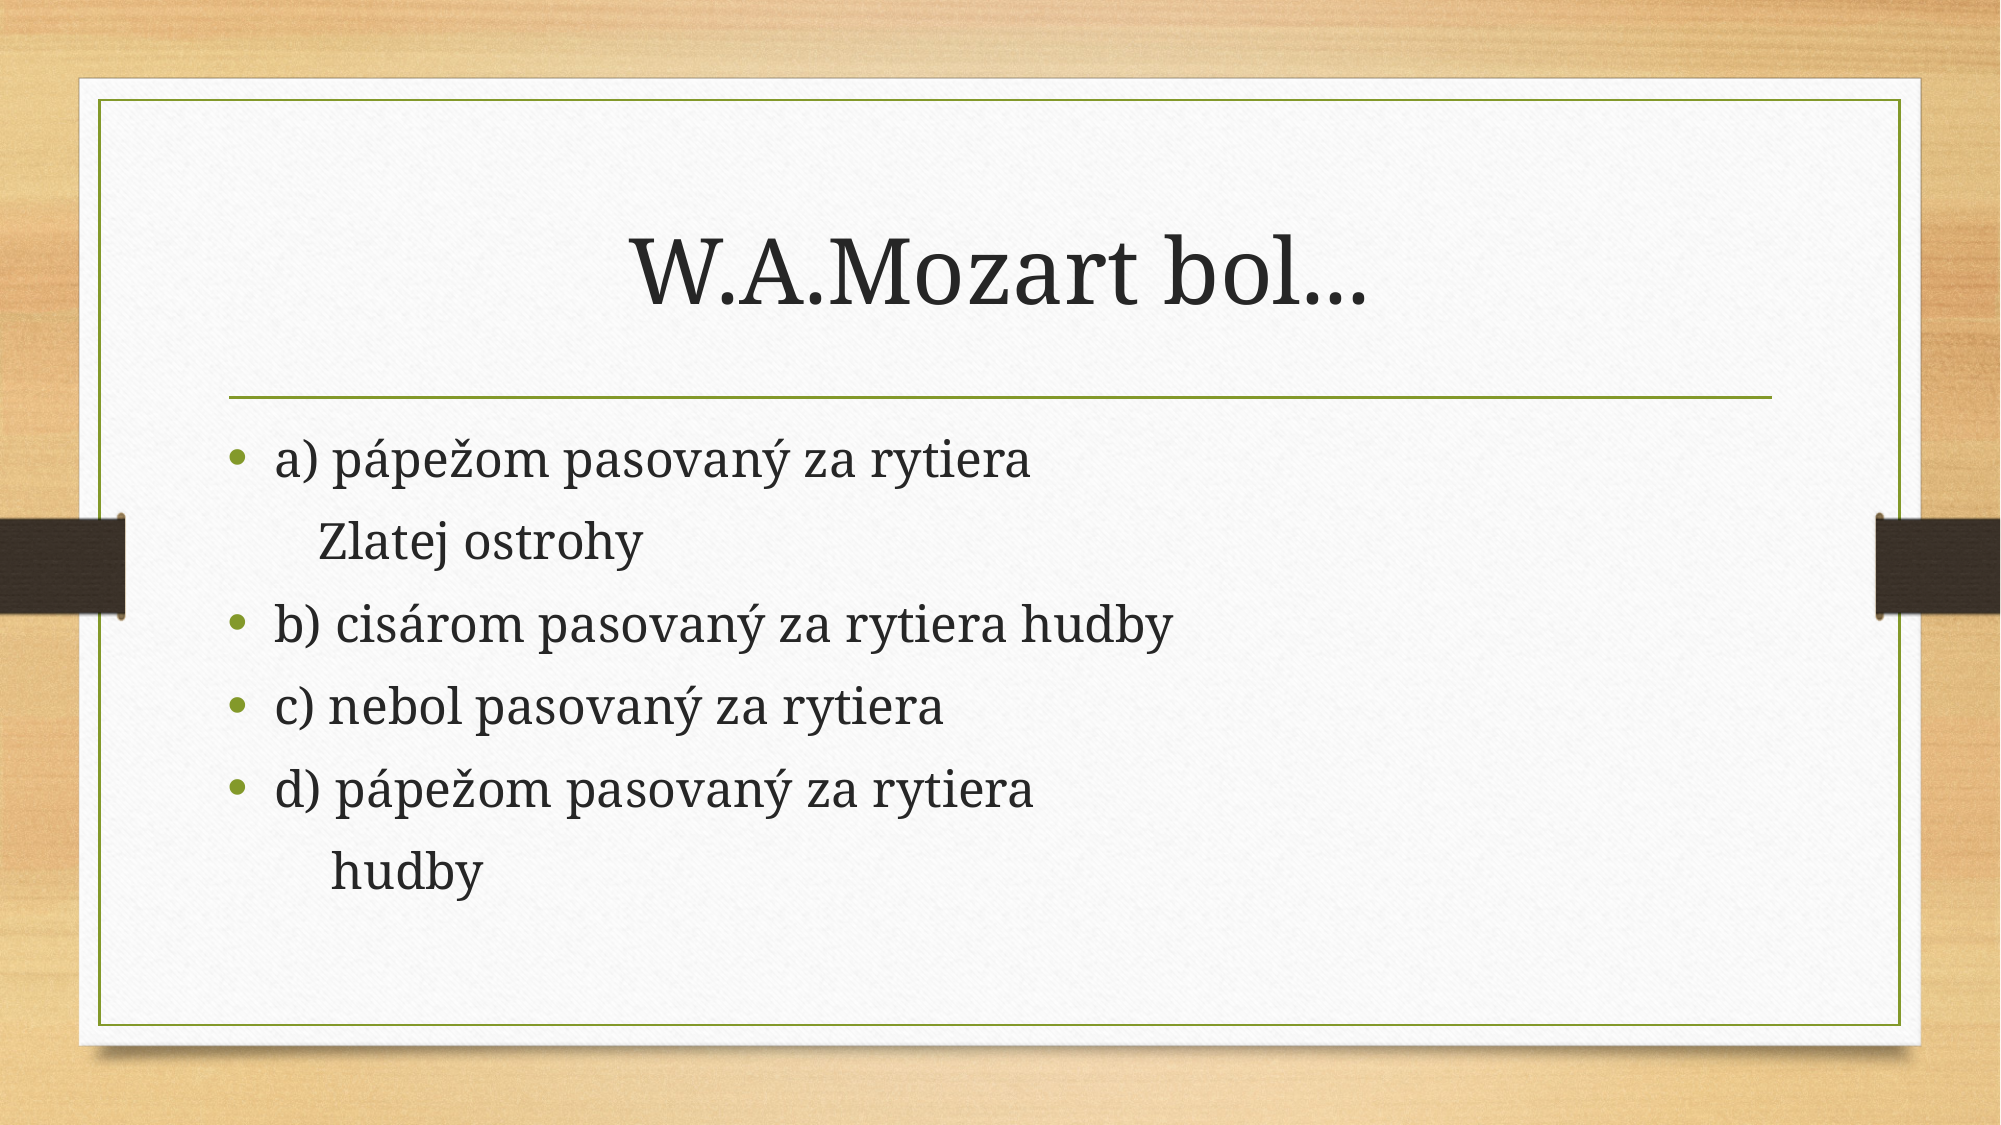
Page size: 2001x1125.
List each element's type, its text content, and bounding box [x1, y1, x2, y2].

list a) pápežom pasovaný za rytiera Zlatej ostrohy b) cisárom pasovaný za rytiera hudby c) nebol pasovaný za rytiera d) pápežom pasovaný za rytiera hudby [212, 419, 1788, 964]
title W.A.Mozart bol... [212, 161, 1788, 375]
picture [0, 0, 2001, 1125]
